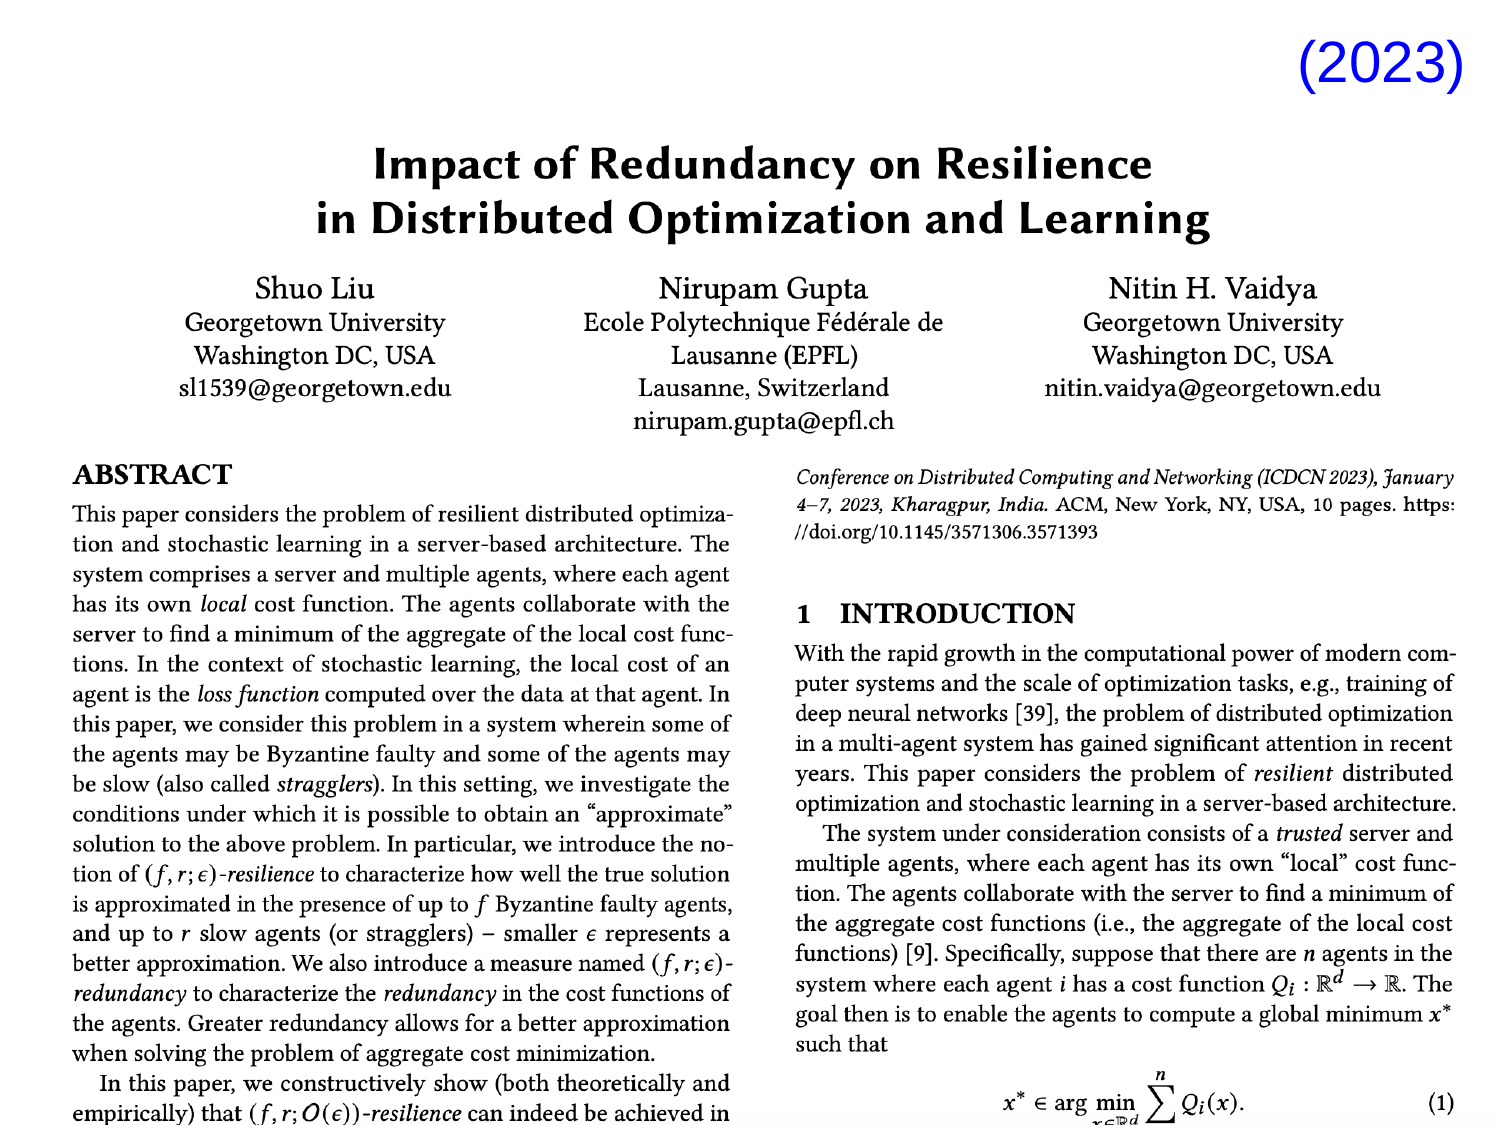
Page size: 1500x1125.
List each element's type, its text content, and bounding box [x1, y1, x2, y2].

picture [35, 102, 1500, 1125]
title (2023) [1277, 14, 1487, 101]
